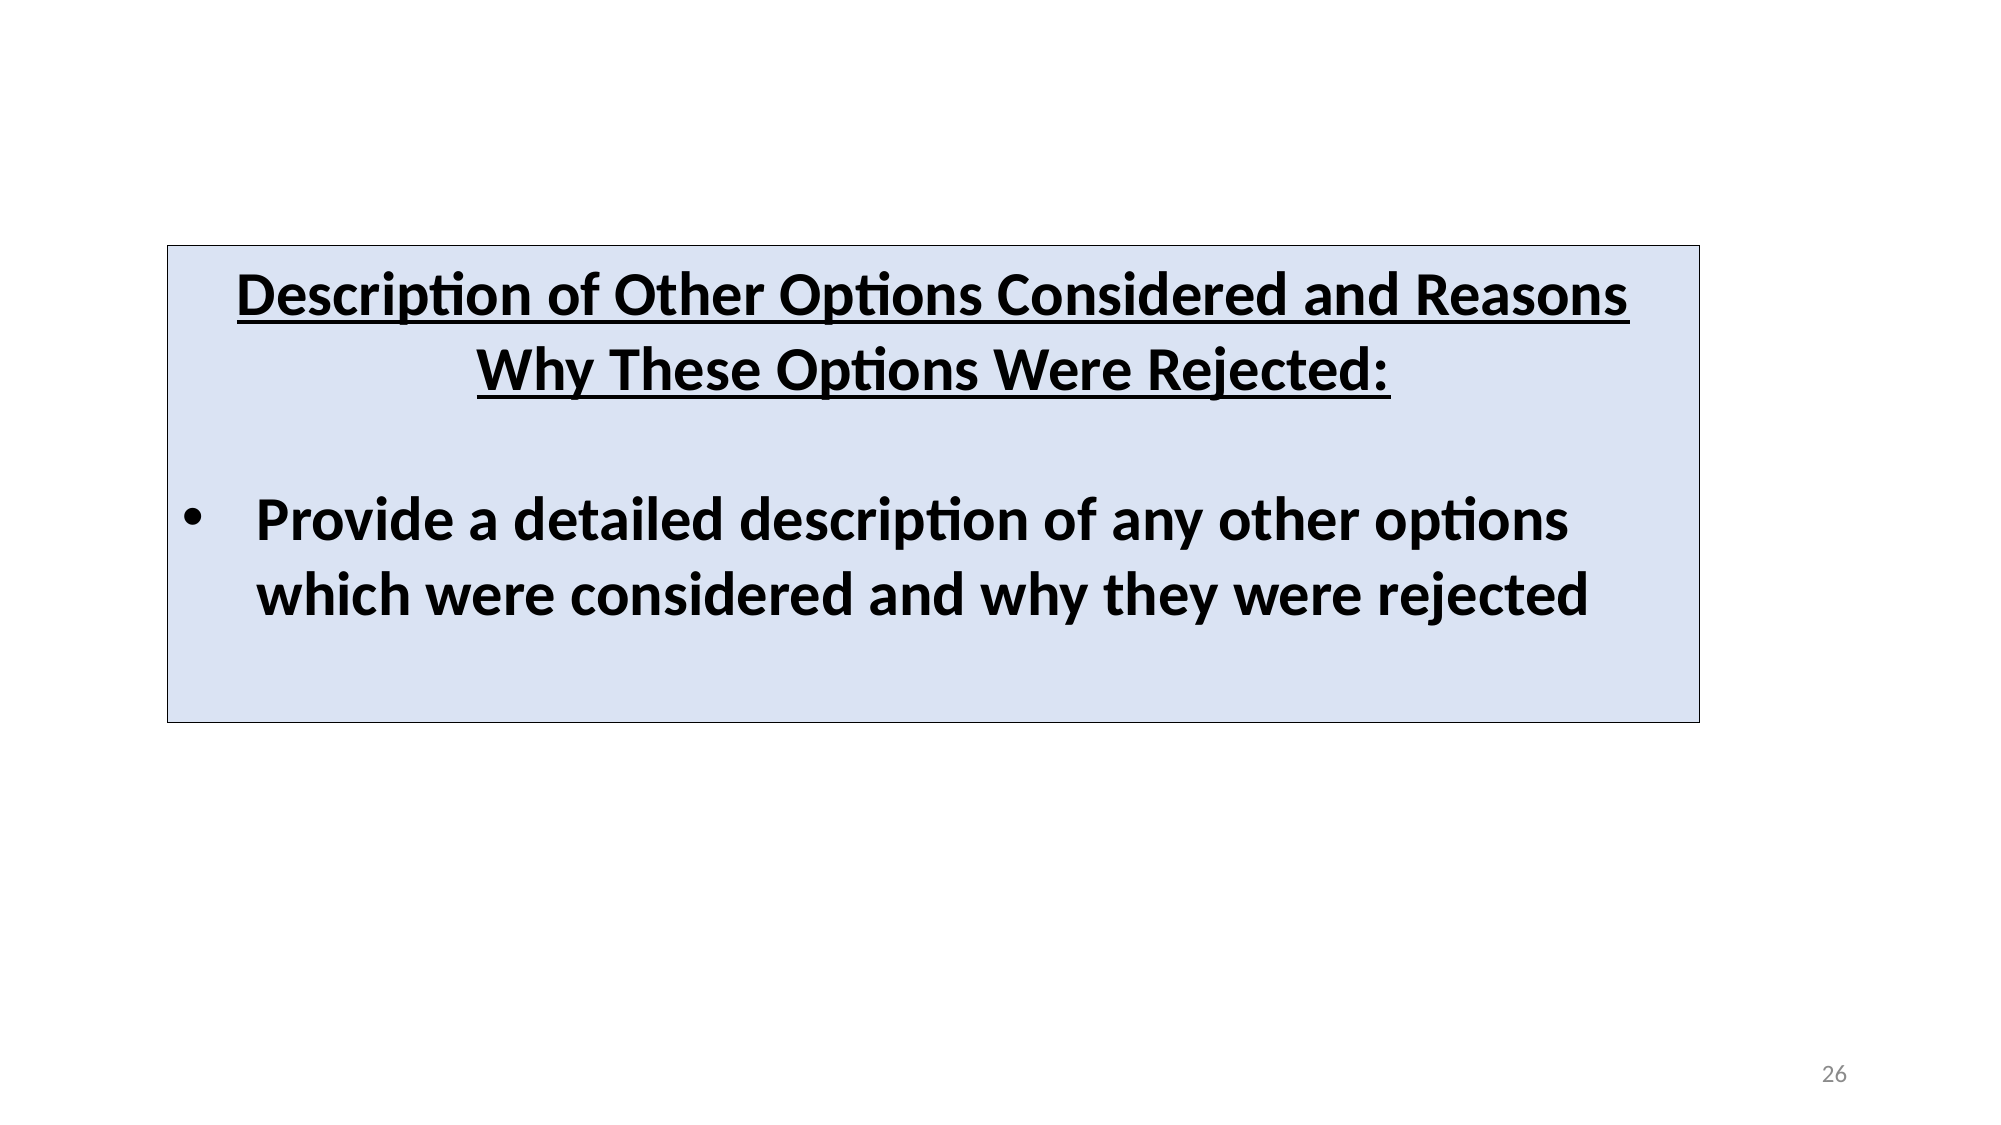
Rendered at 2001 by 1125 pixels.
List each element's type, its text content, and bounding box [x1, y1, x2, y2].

text_box Description of Other Options Considered and Reasons Why These Options Were Rejected: Provide a detailed description of any other options which were considered and why they were rejected [167, 245, 1700, 723]
slide_number 26 [1412, 1042, 1863, 1103]
